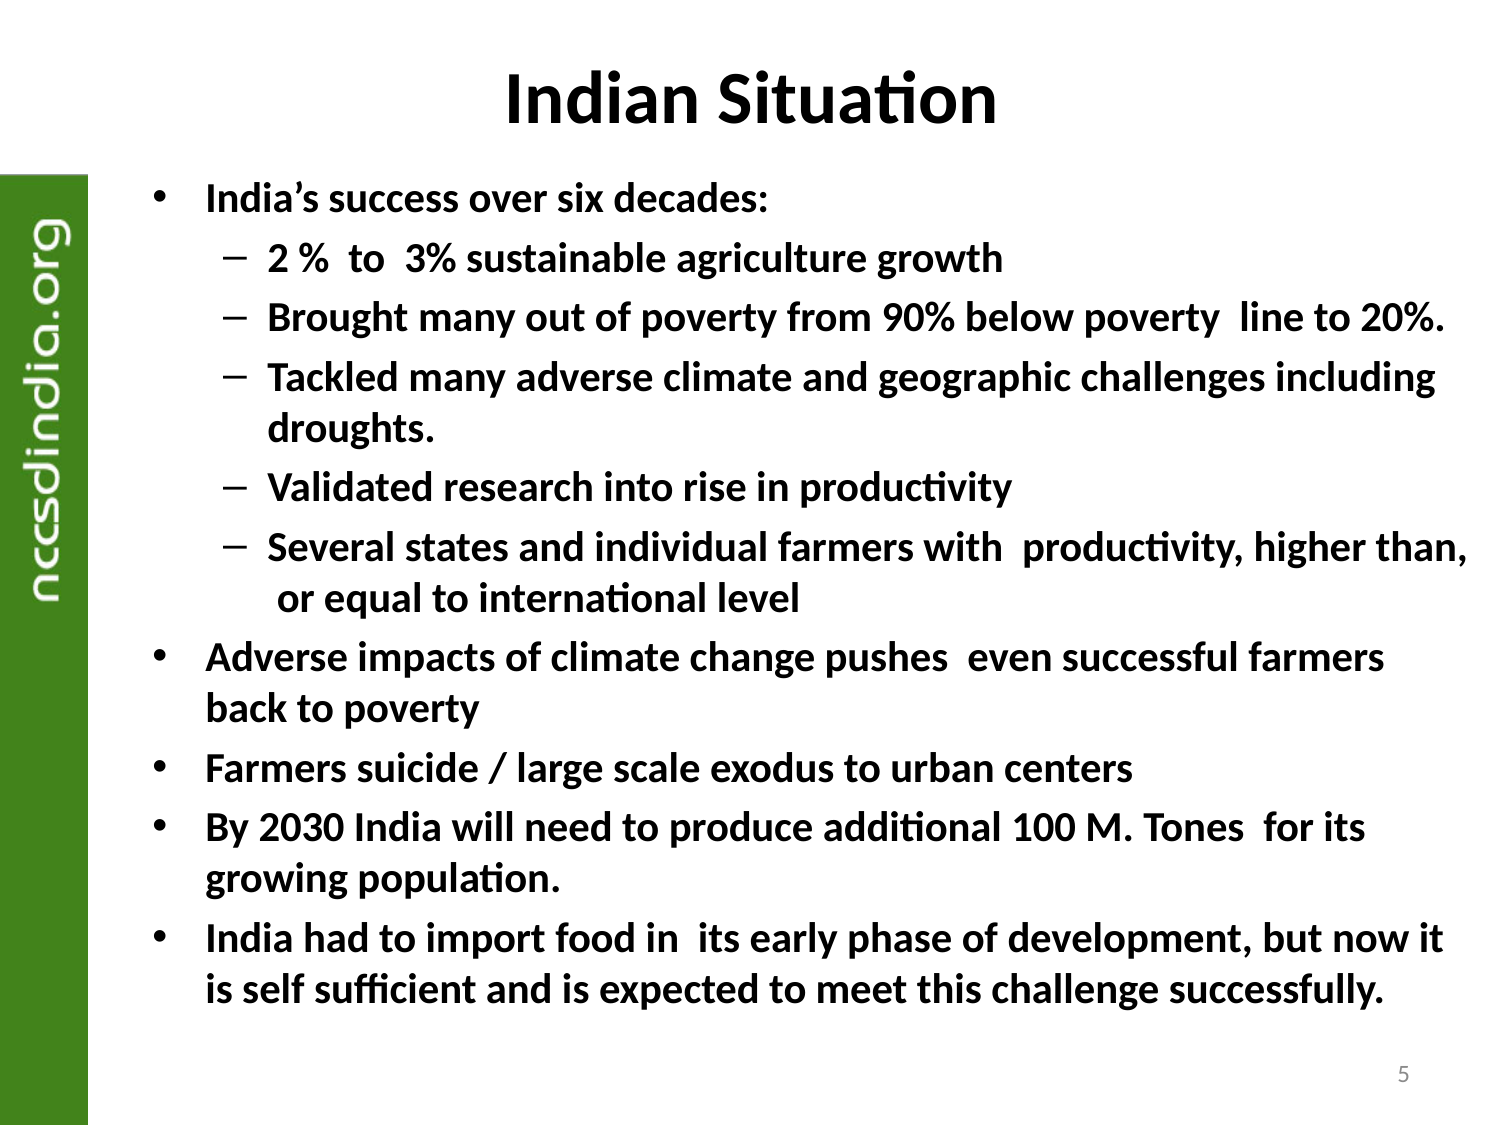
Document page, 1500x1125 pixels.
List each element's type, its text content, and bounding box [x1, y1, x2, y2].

title Indian Situation [75, 37, 1413, 150]
slide_number 5 [1074, 1042, 1425, 1103]
picture [0, 174, 88, 1125]
list India’s success over six decades: 2 % to 3% sustainable agriculture growth Brought many out of poverty from 90% below poverty line to 20%. Tackled many adverse climate and geographic challenges including droughts. Validated research into rise in productivity Several states and individual farmers with productivity, higher than, or equal to international level Adverse impacts of climate change pushes even successful farmers back to poverty Farmers suicide / large scale exodus to urban centers By 2030 India will need to produce additional 100 M. Tones for its growing population. India had to import food in its early phase of development, but now it is self sufficient and is expected to meet this challenge successfully. [137, 162, 1488, 1100]
